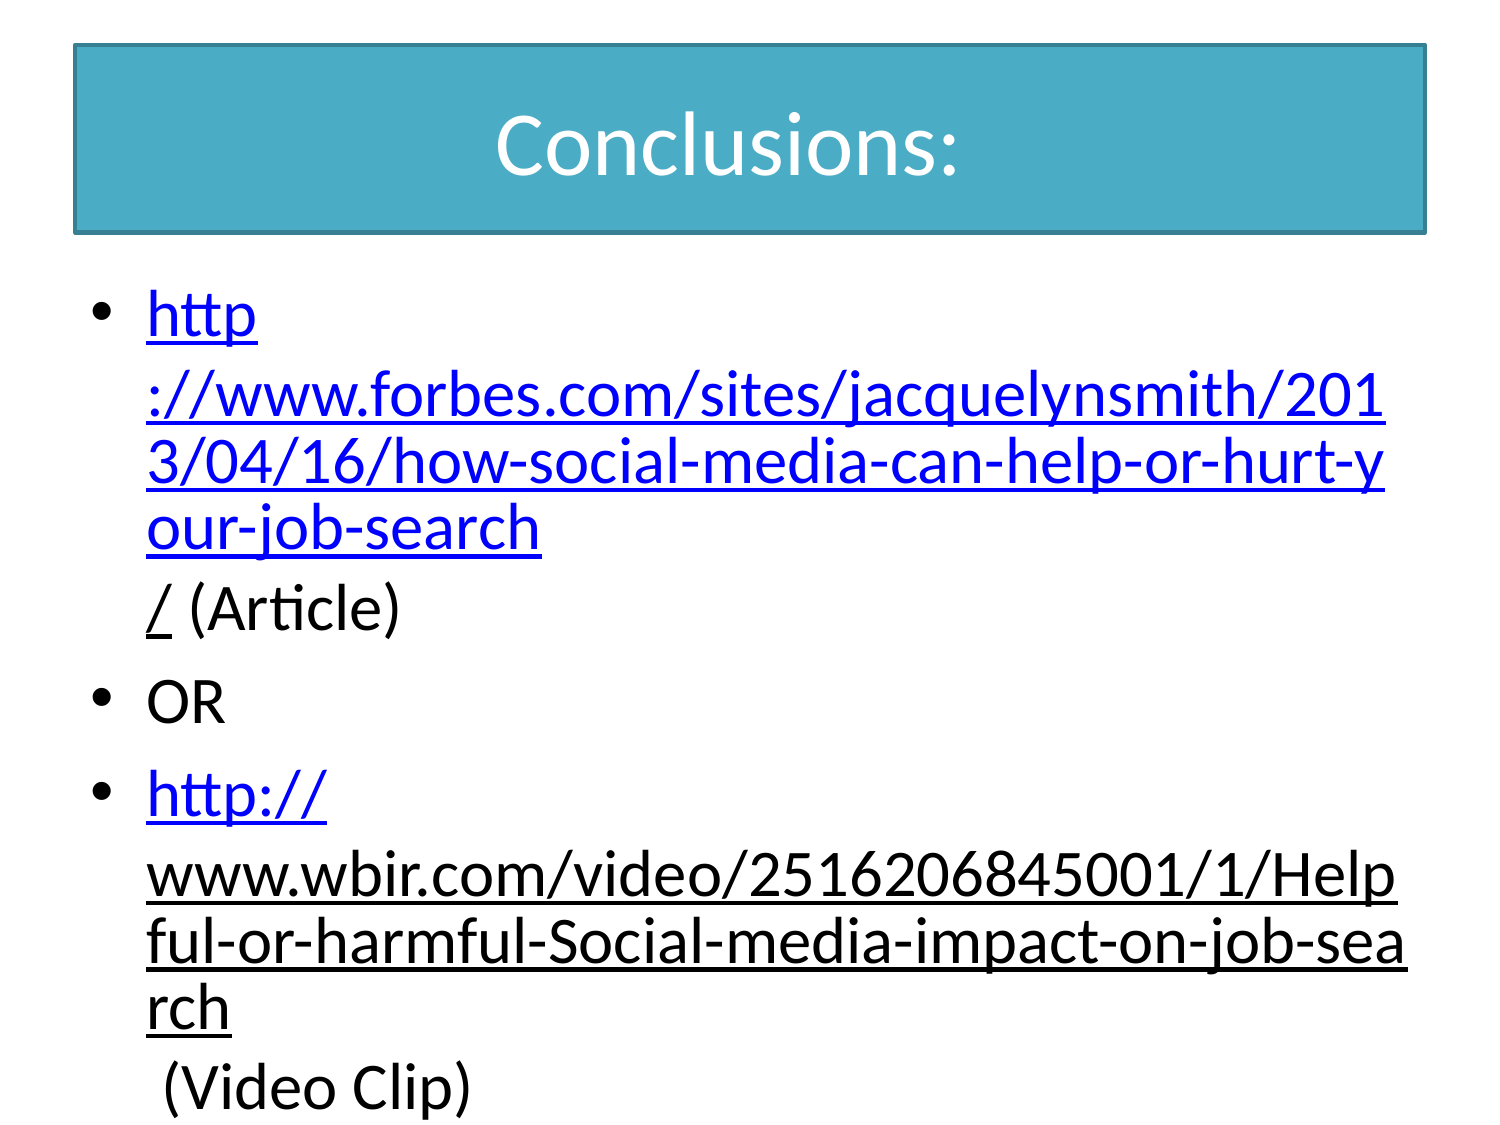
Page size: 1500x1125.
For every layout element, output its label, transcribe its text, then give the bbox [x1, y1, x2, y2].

list http://www.forbes.com/sites/jacquelynsmith/2013/04/16/how-social-media-can-help-or-hurt-your-job-search/ (Article) OR http://www.wbir.com/video/2516206845001/1/Helpful-or-harmful-Social-media-impact-on-job-search (Video Clip) [75, 262, 1425, 1005]
title Conclusions: [73, 43, 1427, 235]
